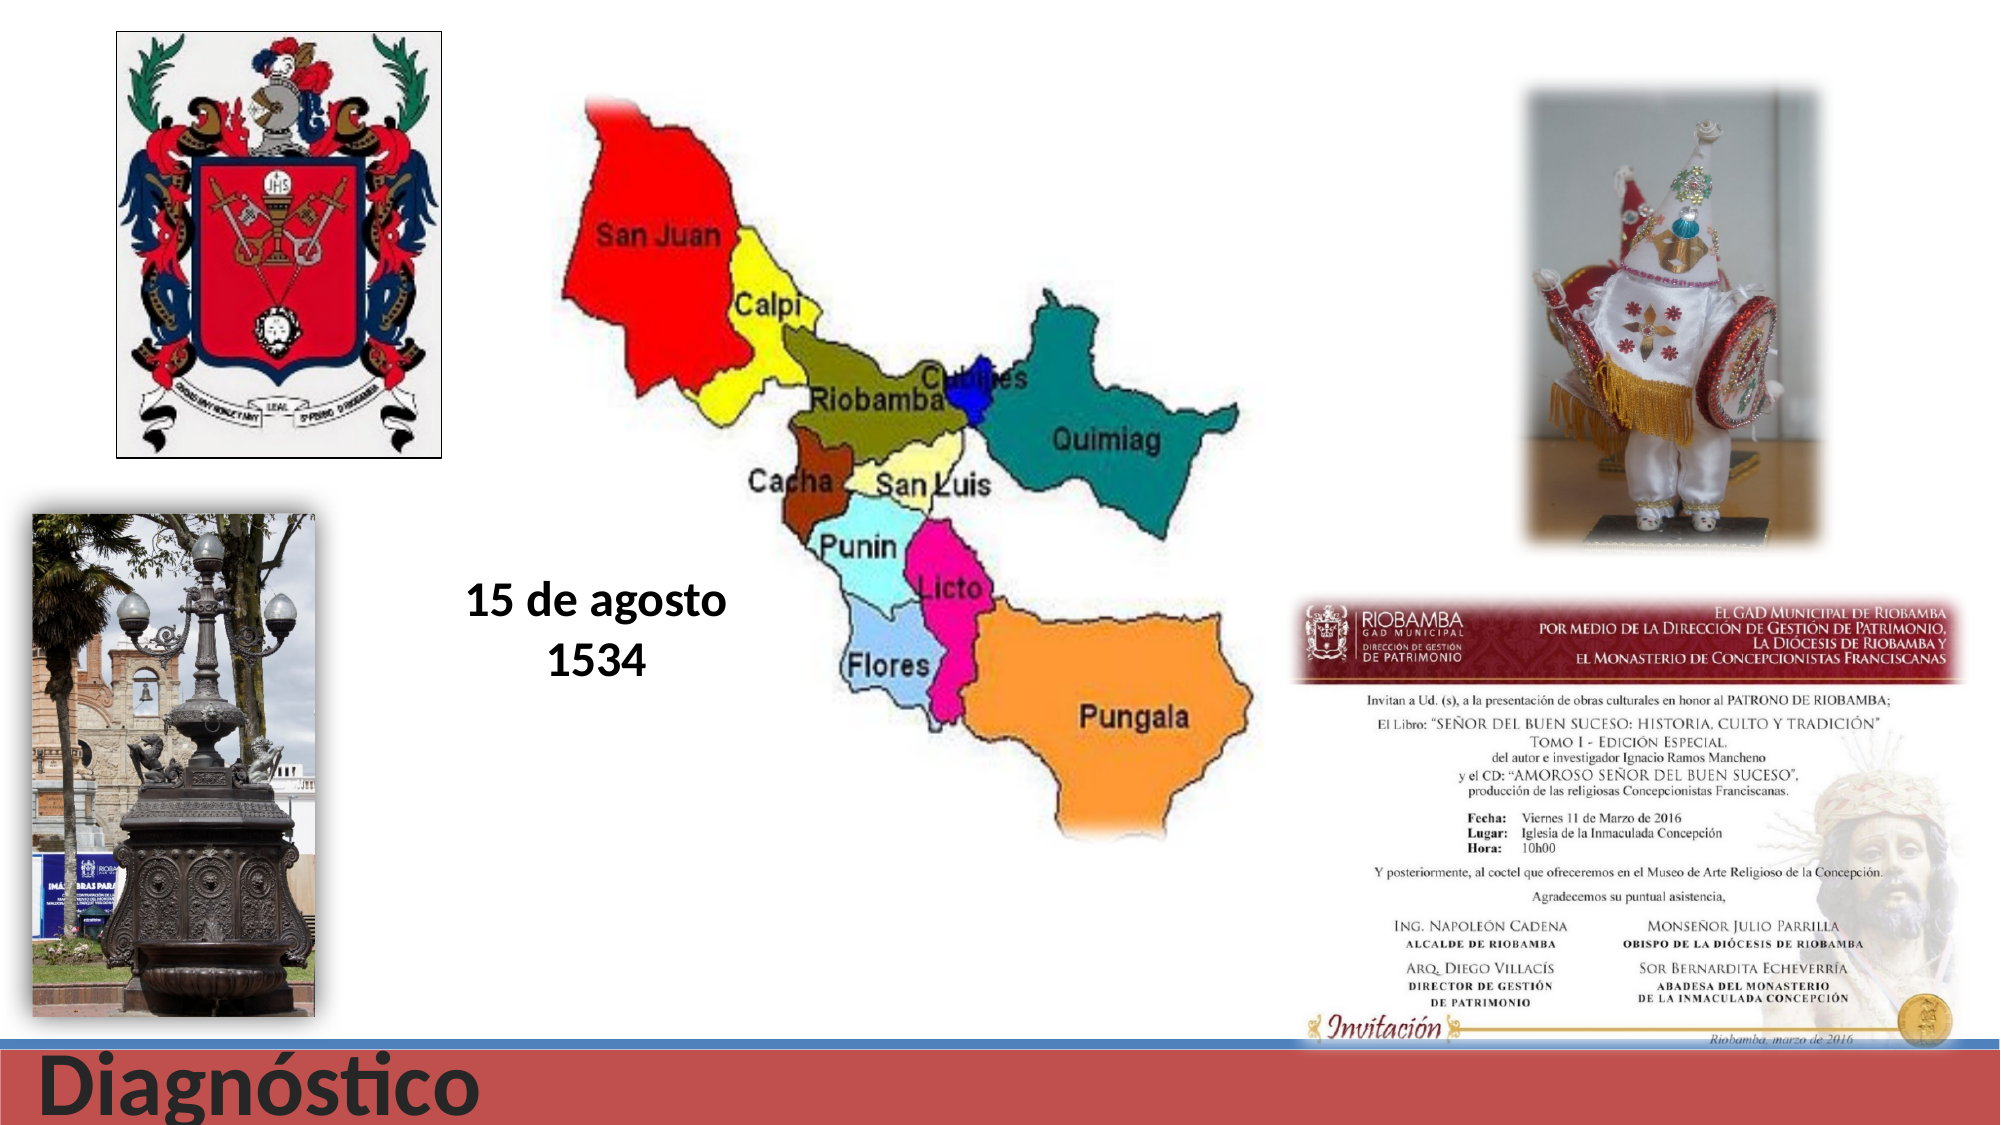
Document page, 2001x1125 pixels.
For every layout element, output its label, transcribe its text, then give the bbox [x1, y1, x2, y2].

picture [0, 514, 426, 1017]
picture [1428, 101, 1917, 530]
picture [116, 31, 1971, 1061]
text_box Diagnóstico [22, 1016, 497, 1125]
